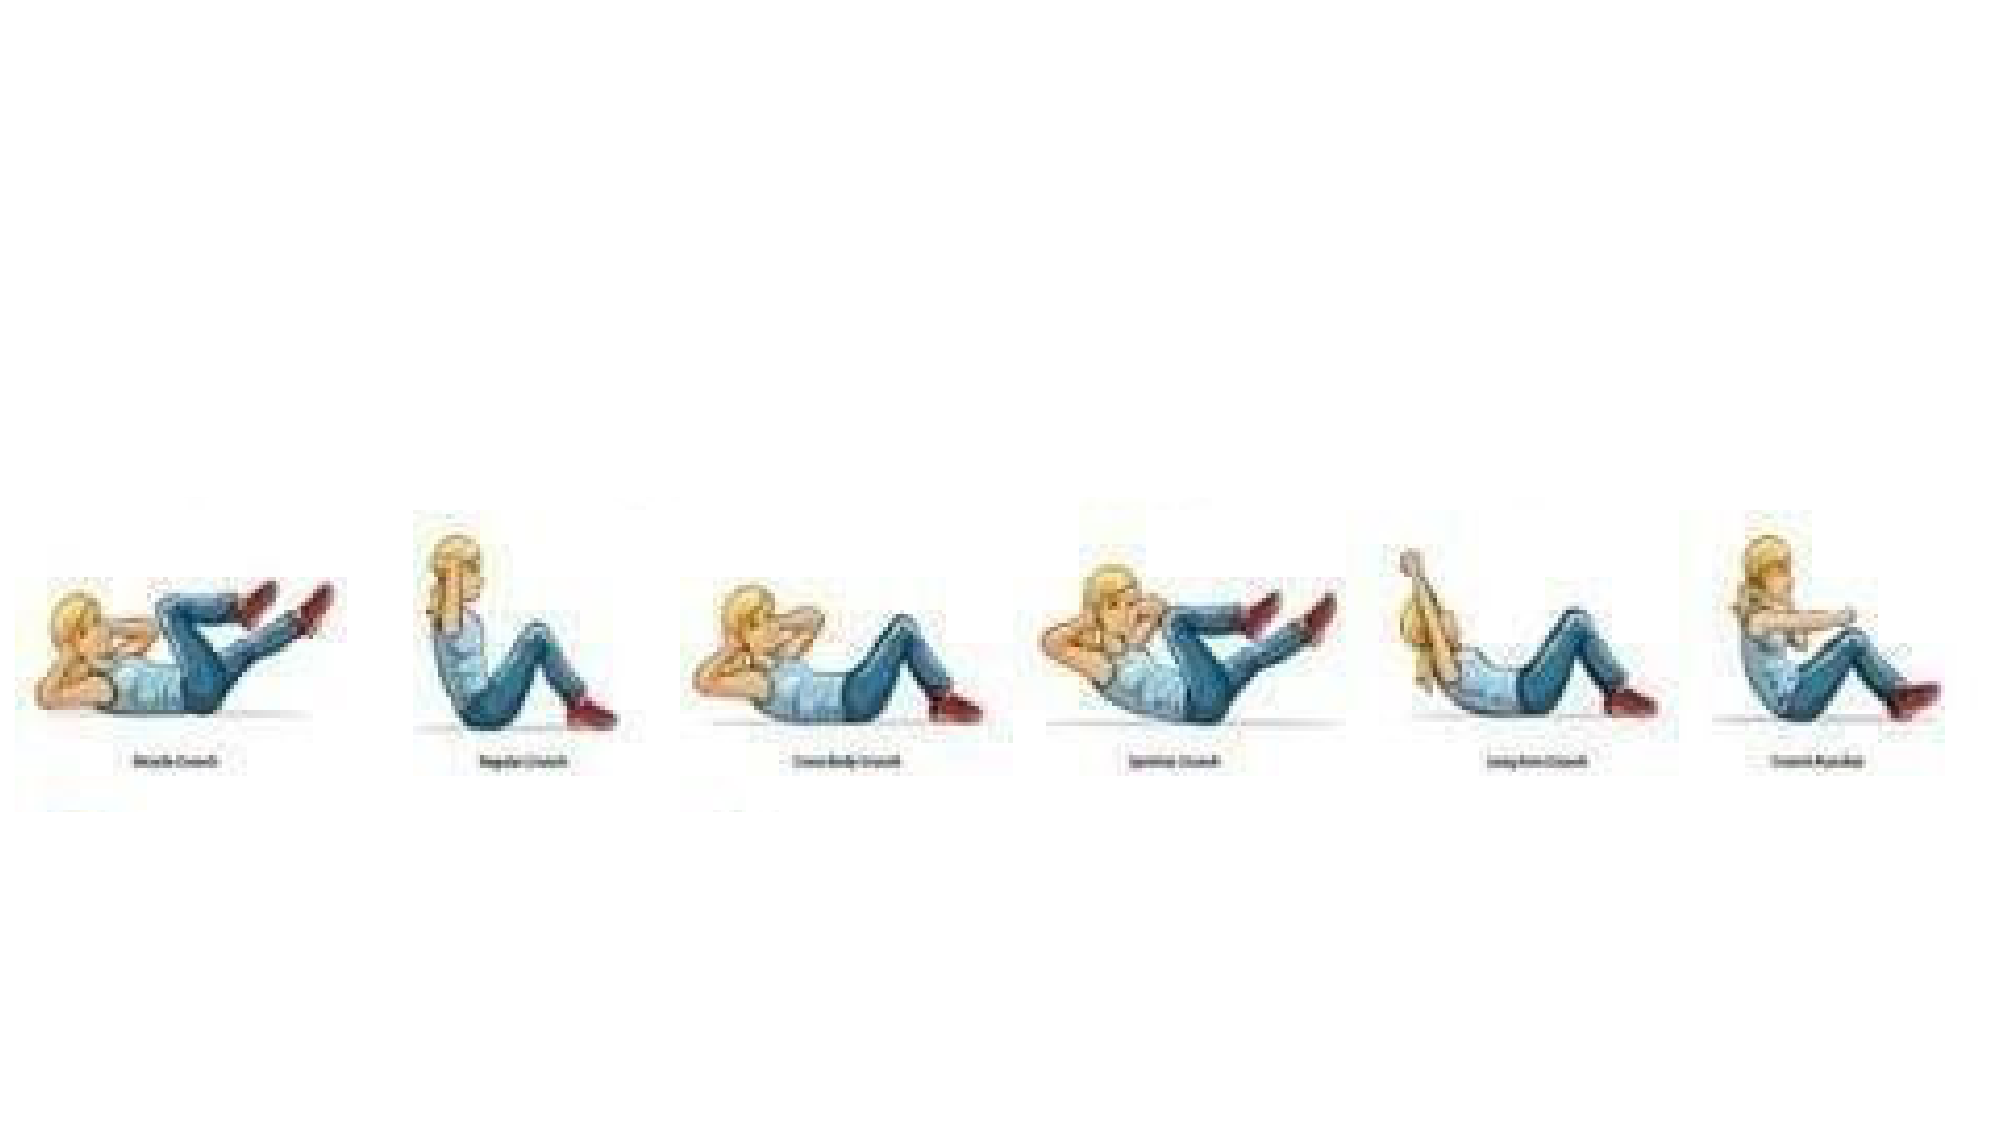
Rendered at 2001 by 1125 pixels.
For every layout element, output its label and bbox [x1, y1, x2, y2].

picture [14, 497, 2001, 812]
